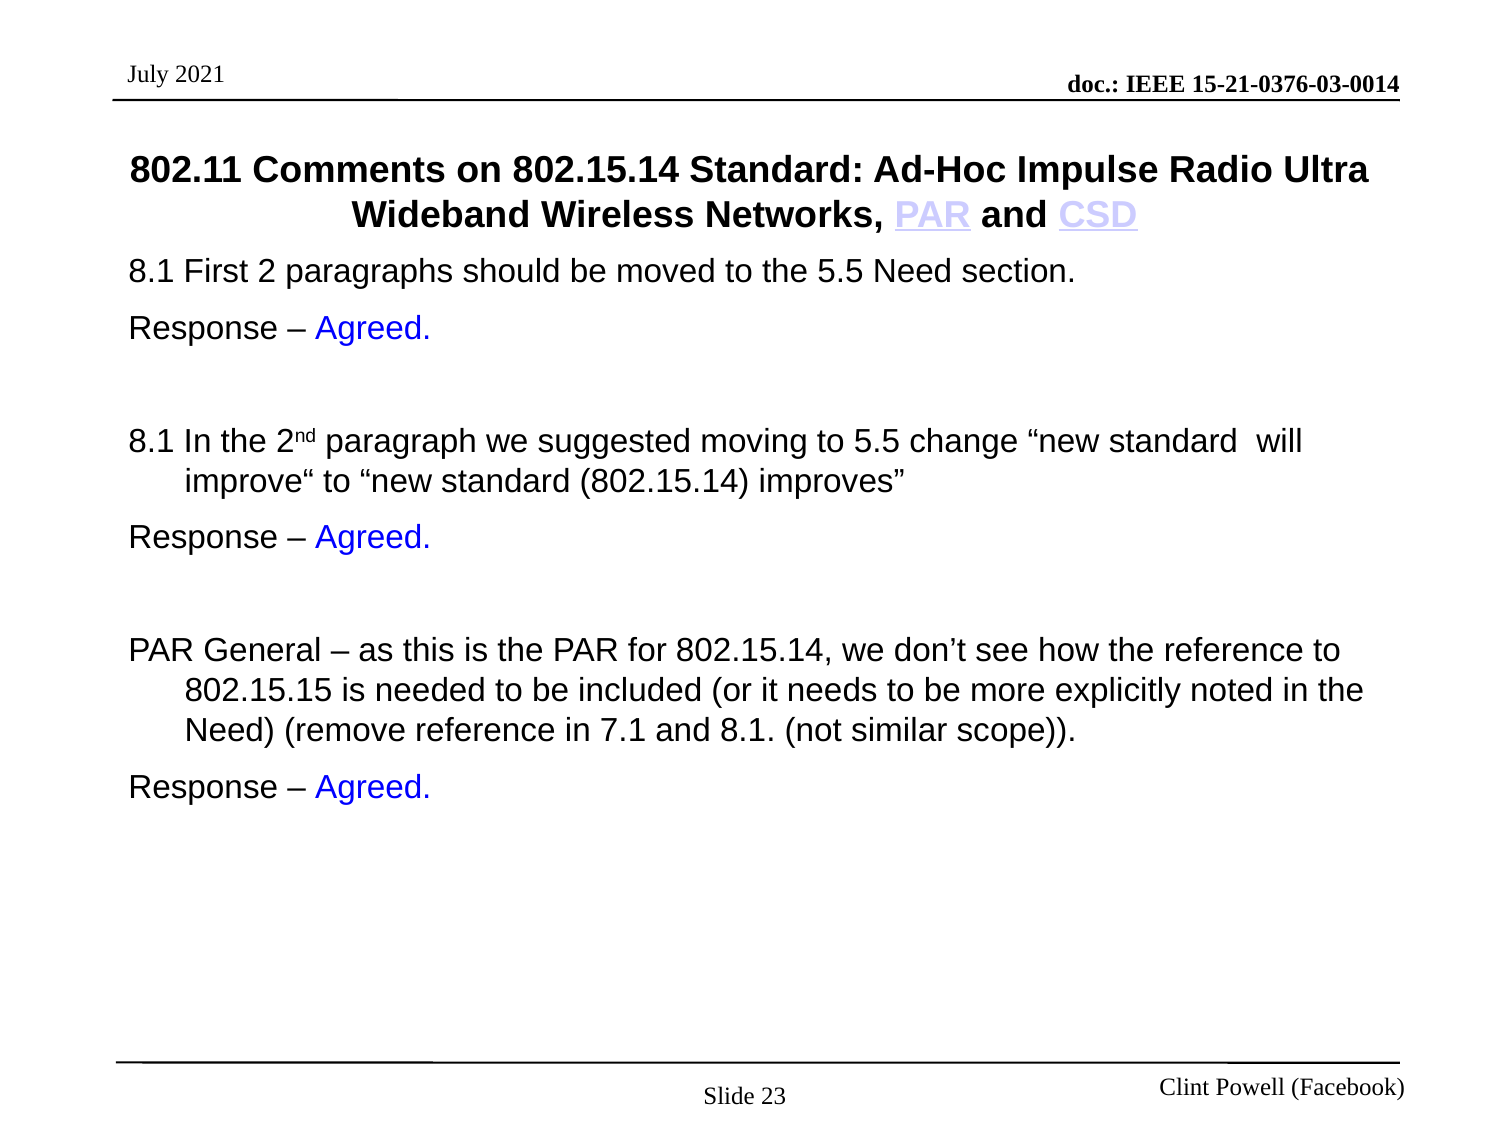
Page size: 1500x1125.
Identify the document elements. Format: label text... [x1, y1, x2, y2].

title 802.11 Comments on 802.15.14 Standard: Ad-Hoc Impulse Radio Ultra Wideband Wireless Networks, PAR and CSD [112, 137, 1388, 242]
slide_number Slide 23 [690, 1075, 799, 1115]
list 8.1 First 2 paragraphs should be moved to the 5.5 Need section. Response – Agreed. 8.1 In the 2nd paragraph we suggested moving to 5.5 change “new standard will improve“ to “new standard (802.15.14) improves” Response – Agreed. PAR General – as this is the PAR for 802.15.14, we don’t see how the reference to 802.15.15 is needed to be included (or it needs to be more explicitly noted in the Need) (remove reference in 7.1 and 8.1. (not similar scope)). Response – Agreed. [113, 242, 1387, 1047]
